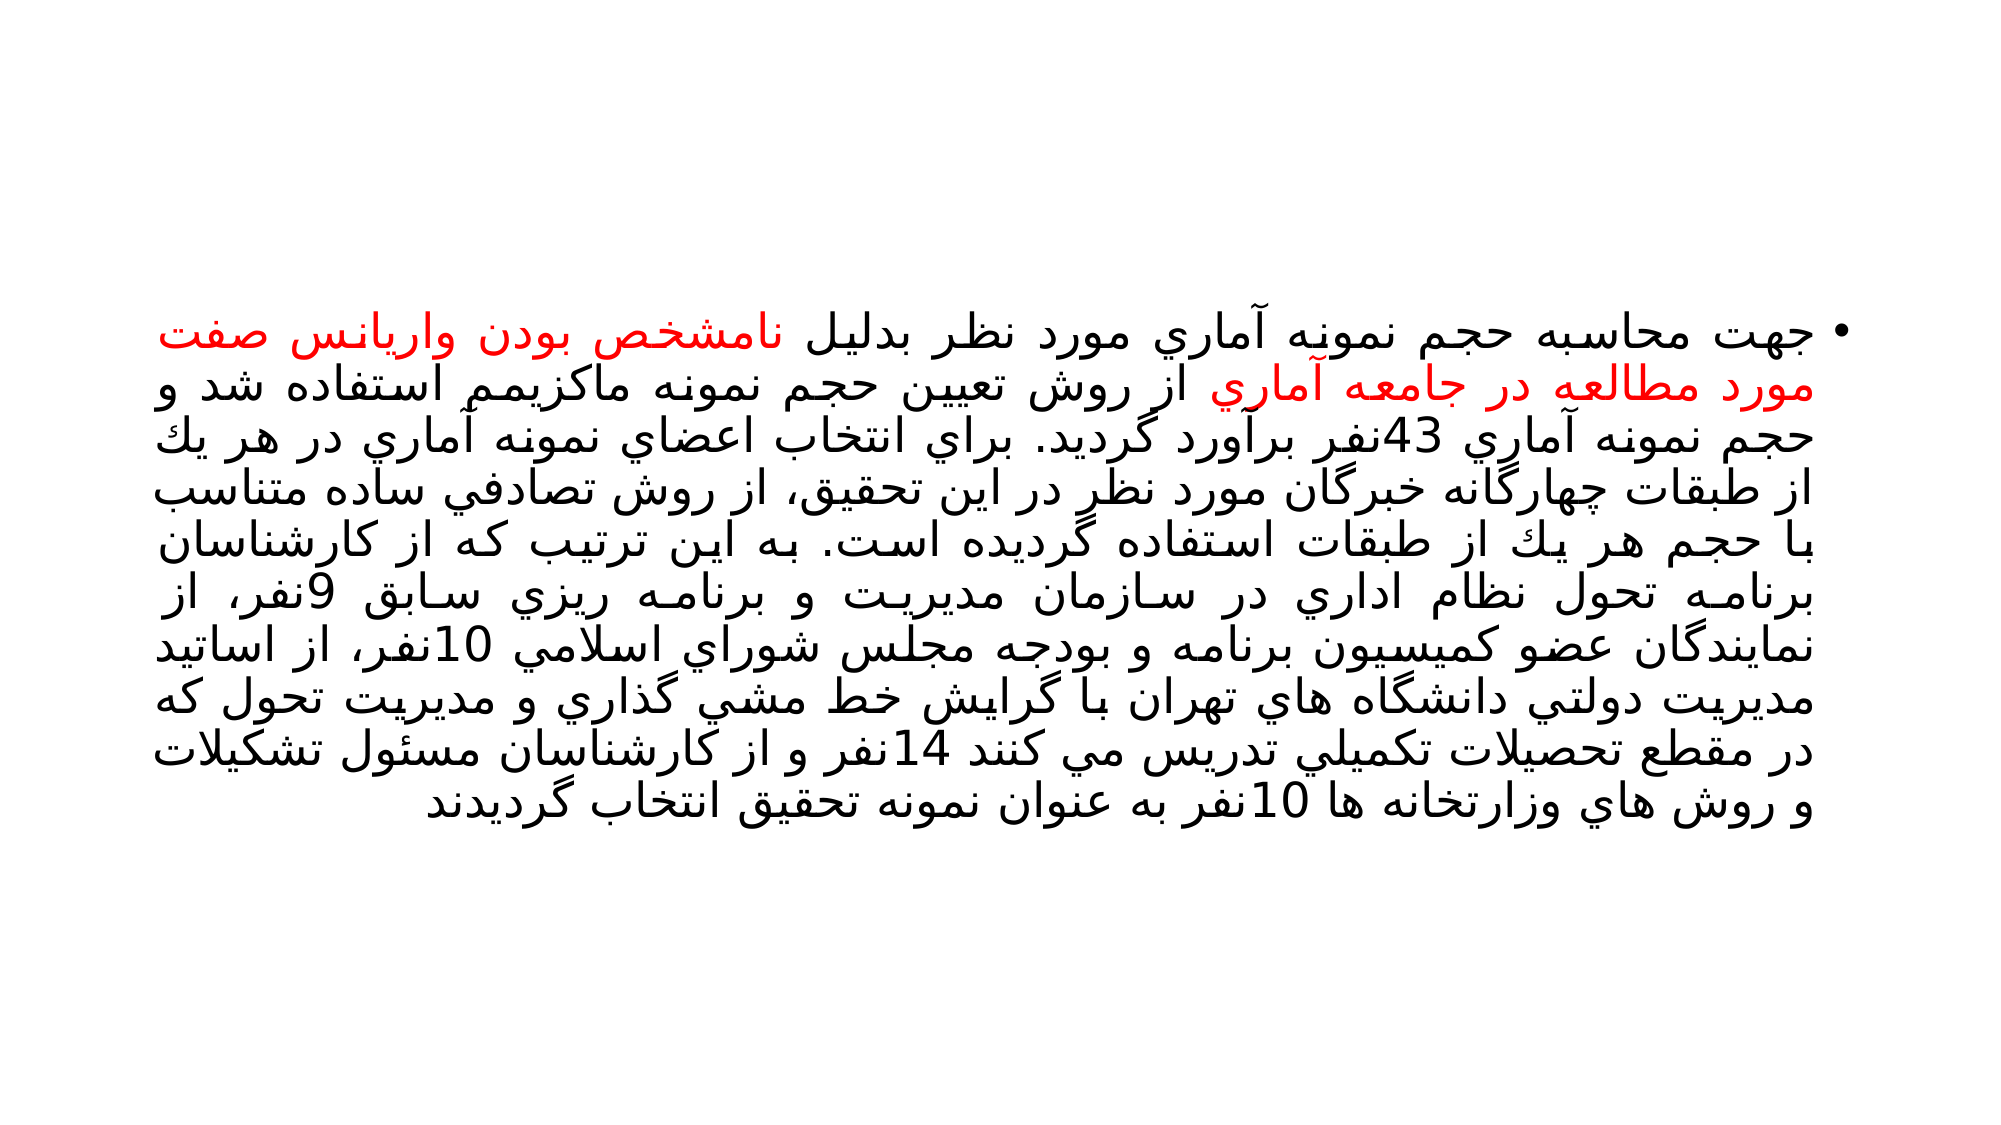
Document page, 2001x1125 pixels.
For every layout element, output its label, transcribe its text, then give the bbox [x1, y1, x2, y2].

list جهت محاسبه حجم نمونه آماري مورد نظر بدليل نامشخص بودن واريانس صفت مورد مطالعه در جامعه آماري از روش تعيين حجم نمونه ماكزيمم استفاده شد و حجم نمونه آماري 43نفر برآورد گرديد. براي انتخاب اعضاي نمونه آماري در هر يك از طبقات چهارگانه خبرگان مورد نظر در اين تحقيق، از روش تصادفي ساده متناسب با حجم هر يك از طبقات استفاده گرديده است. به اين ترتيب كه از كارشناسان برنامه تحول نظام اداري در سازمان مديريت و برنامه ريزي سابق 9نفر، از نمايندگان عضو كميسيون برنامه و بودجه مجلس شوراي اسلامي 10نفر، از اساتيد مديريت دولتي دانشگاه هاي تهران با گرايش خط مشي گذاري و مديريت تحول كه در مقطع تحصيلات تكميلي تدريس مي كنند 14نفر و از كارشناسان مسئول تشكيلات و روش هاي وزارتخانه ها 10نفر به عنوان نمونه تحقيق انتخاب گرديدند [137, 299, 1863, 1014]
